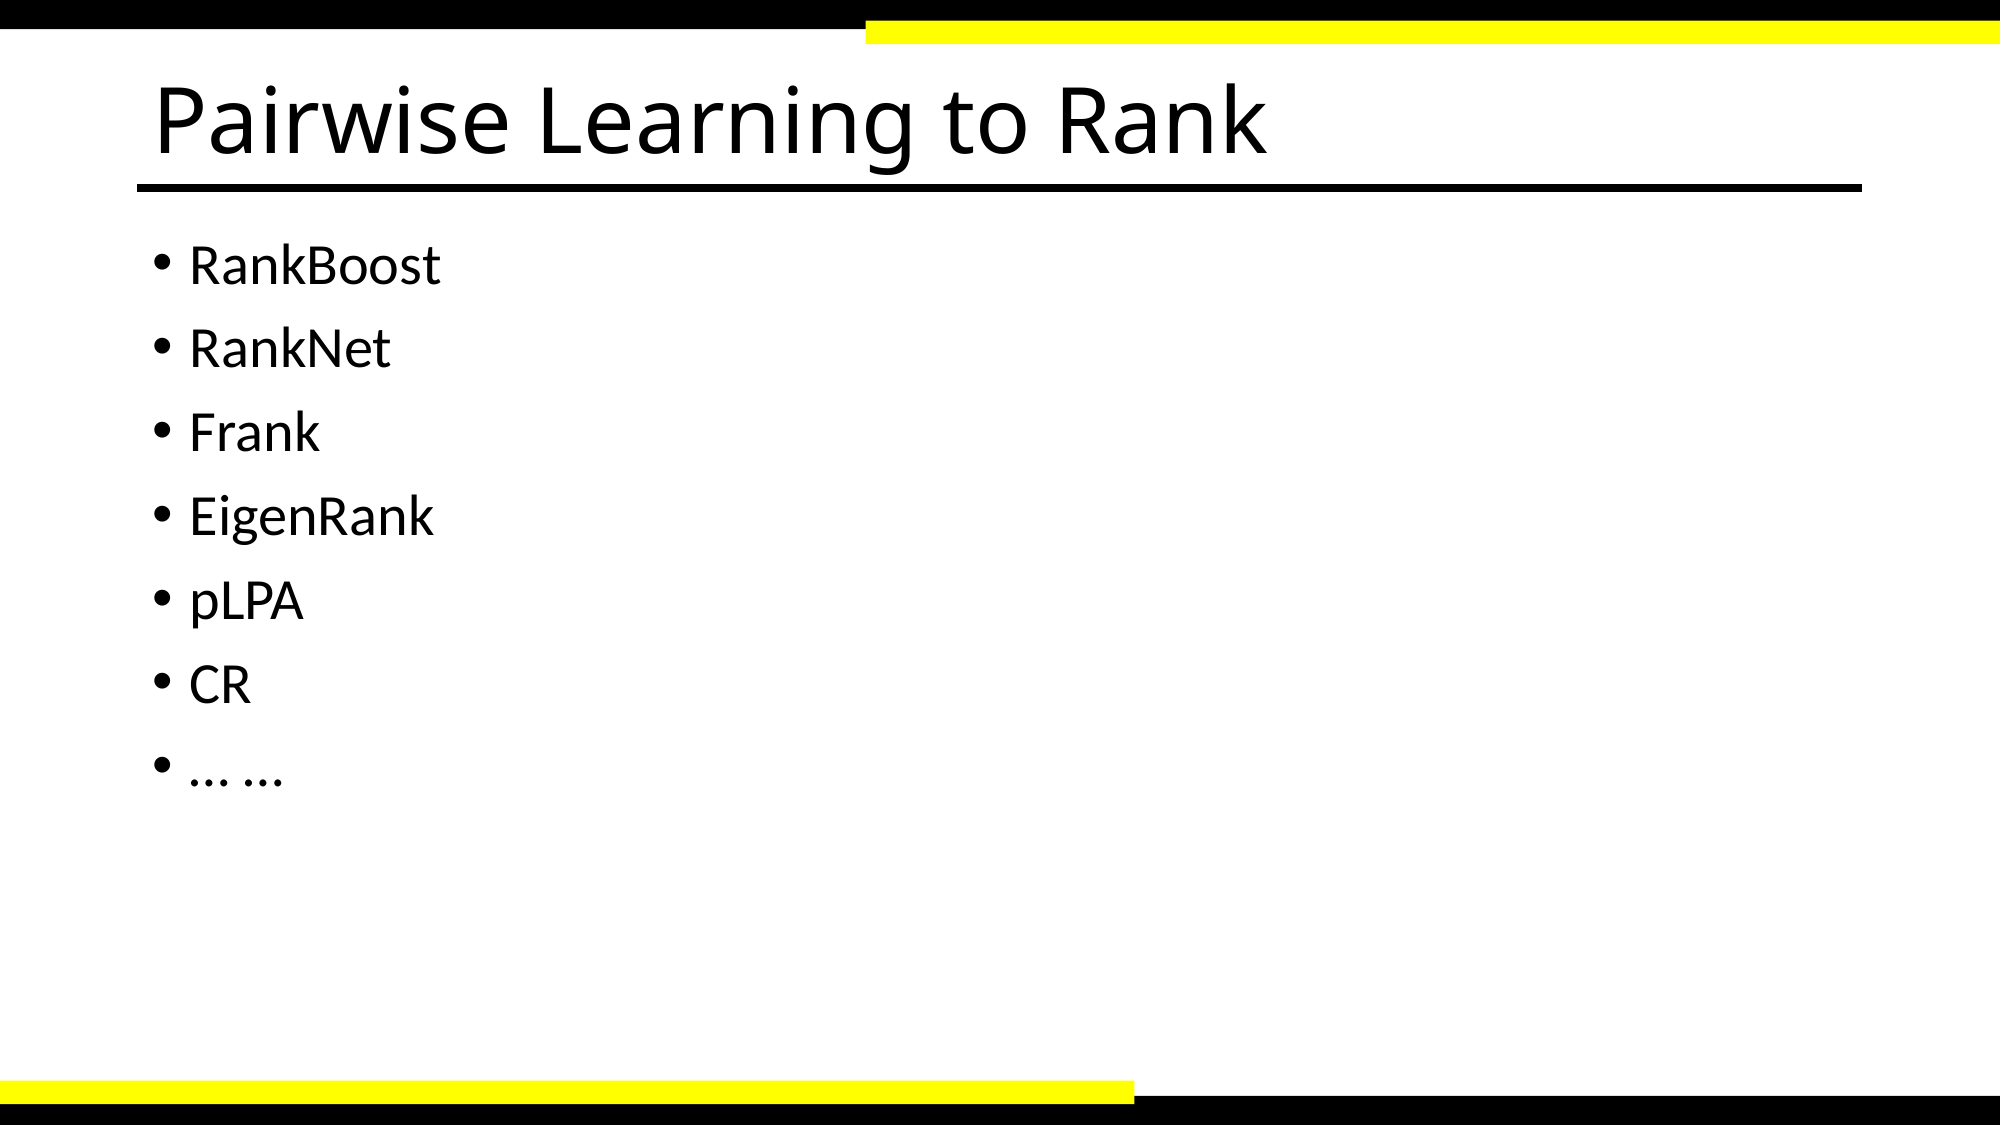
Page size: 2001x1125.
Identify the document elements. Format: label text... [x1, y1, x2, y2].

list RankBoost RankNet Frank EigenRank pLPA CR … … [137, 226, 1863, 1014]
title Pairwise Learning to Rank [137, 58, 1863, 189]
